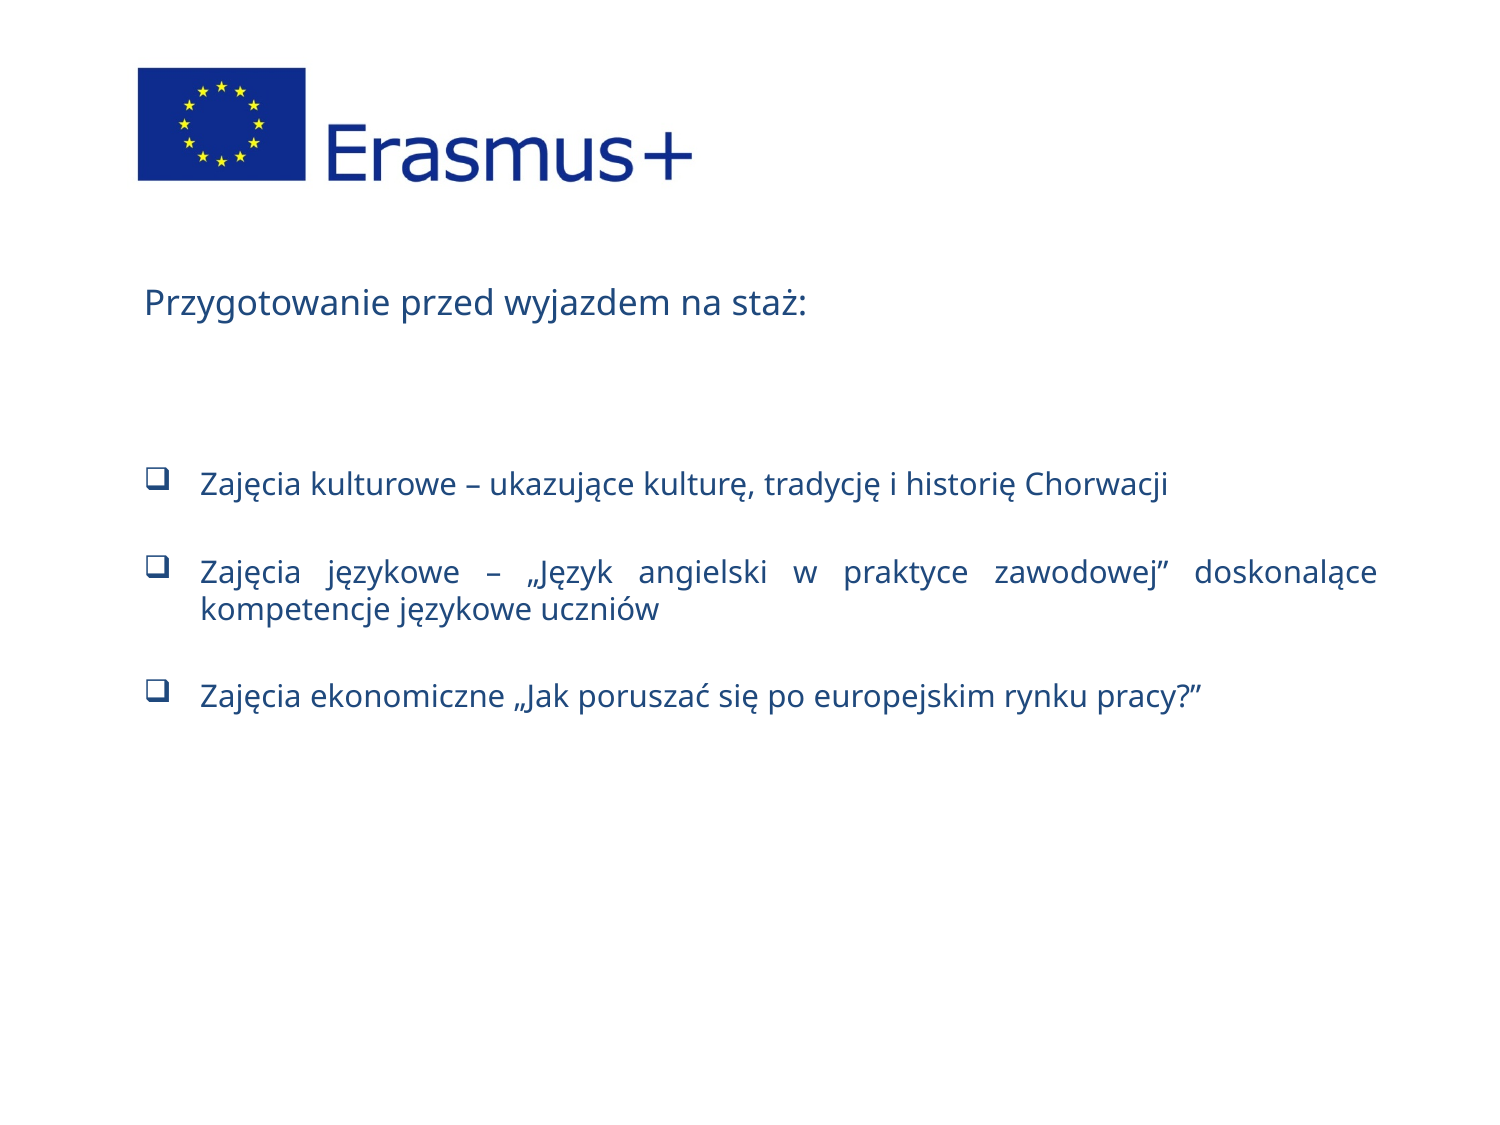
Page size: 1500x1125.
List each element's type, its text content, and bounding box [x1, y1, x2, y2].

title Przygotowanie przed wyjazdem na staż: [128, 257, 1372, 445]
picture [105, 34, 724, 213]
list Zajęcia kulturowe – ukazujące kulturę, tradycję i historię Chorwacji Zajęcia językowe – „Język angielski w praktyce zawodowej” doskonalące kompetencje językowe uczniów Zajęcia ekonomiczne „Jak poruszać się po europejskim rynku pracy?” [128, 457, 1395, 985]
